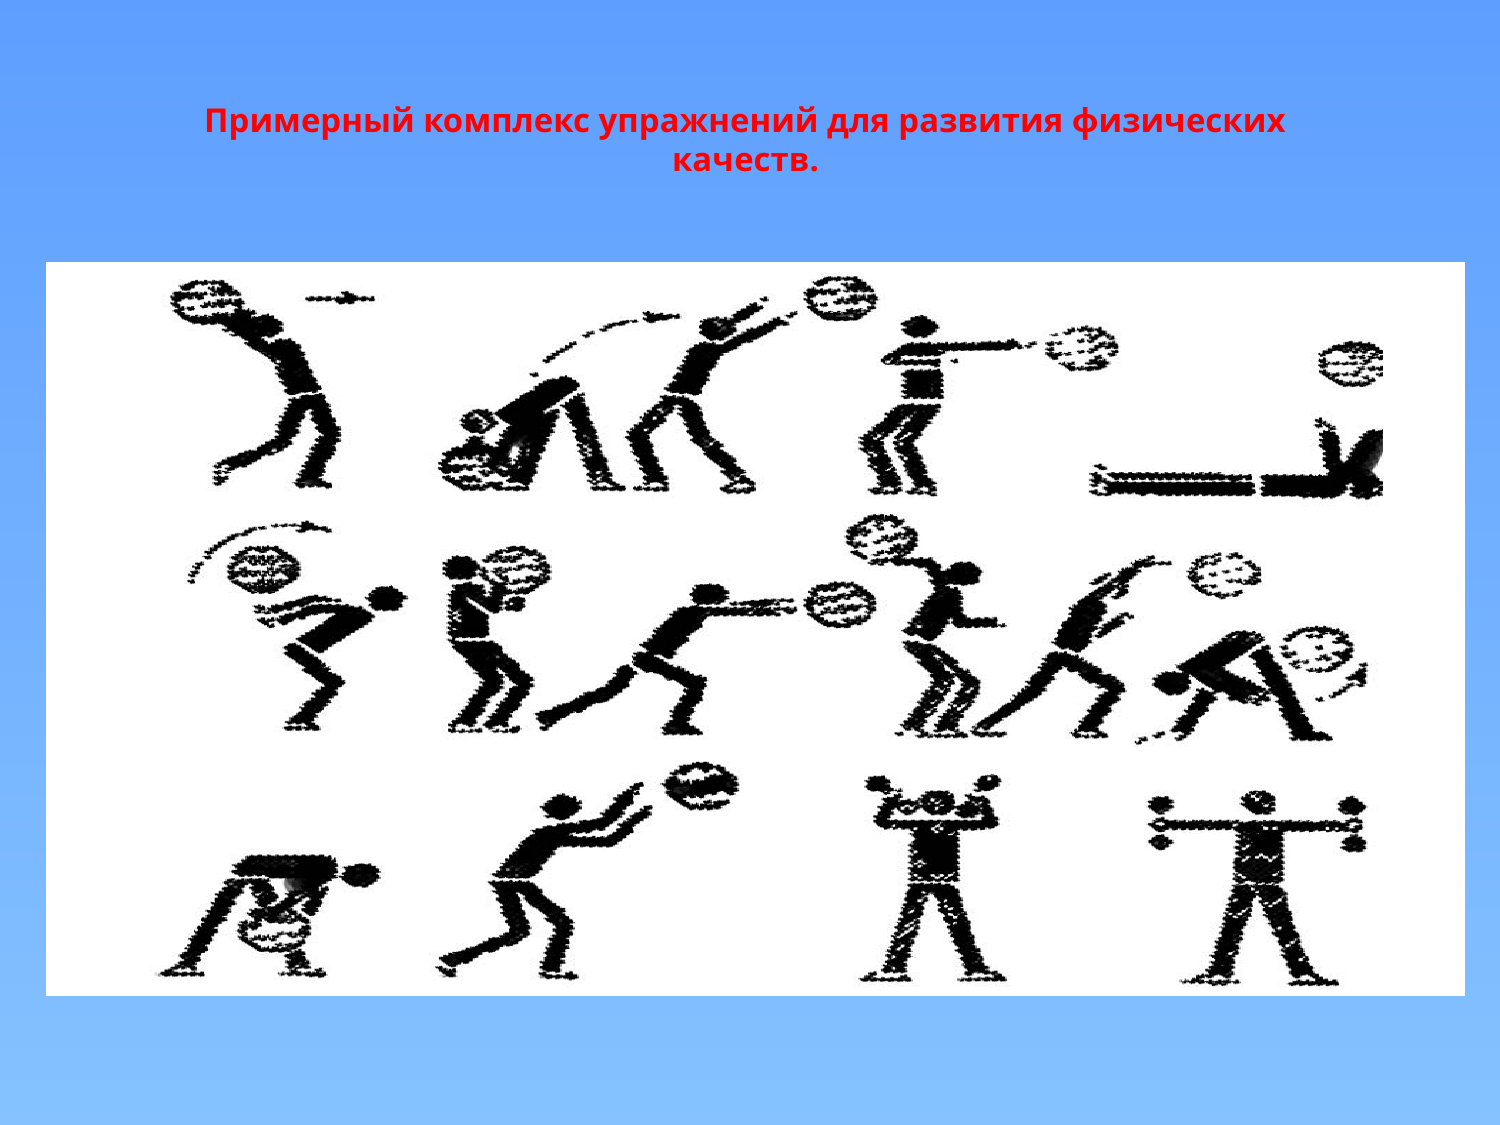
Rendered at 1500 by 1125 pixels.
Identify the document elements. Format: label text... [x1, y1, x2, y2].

title Примерный комплекс упражнений для развития физических качеств. [75, 45, 1425, 233]
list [46, 262, 1466, 997]
